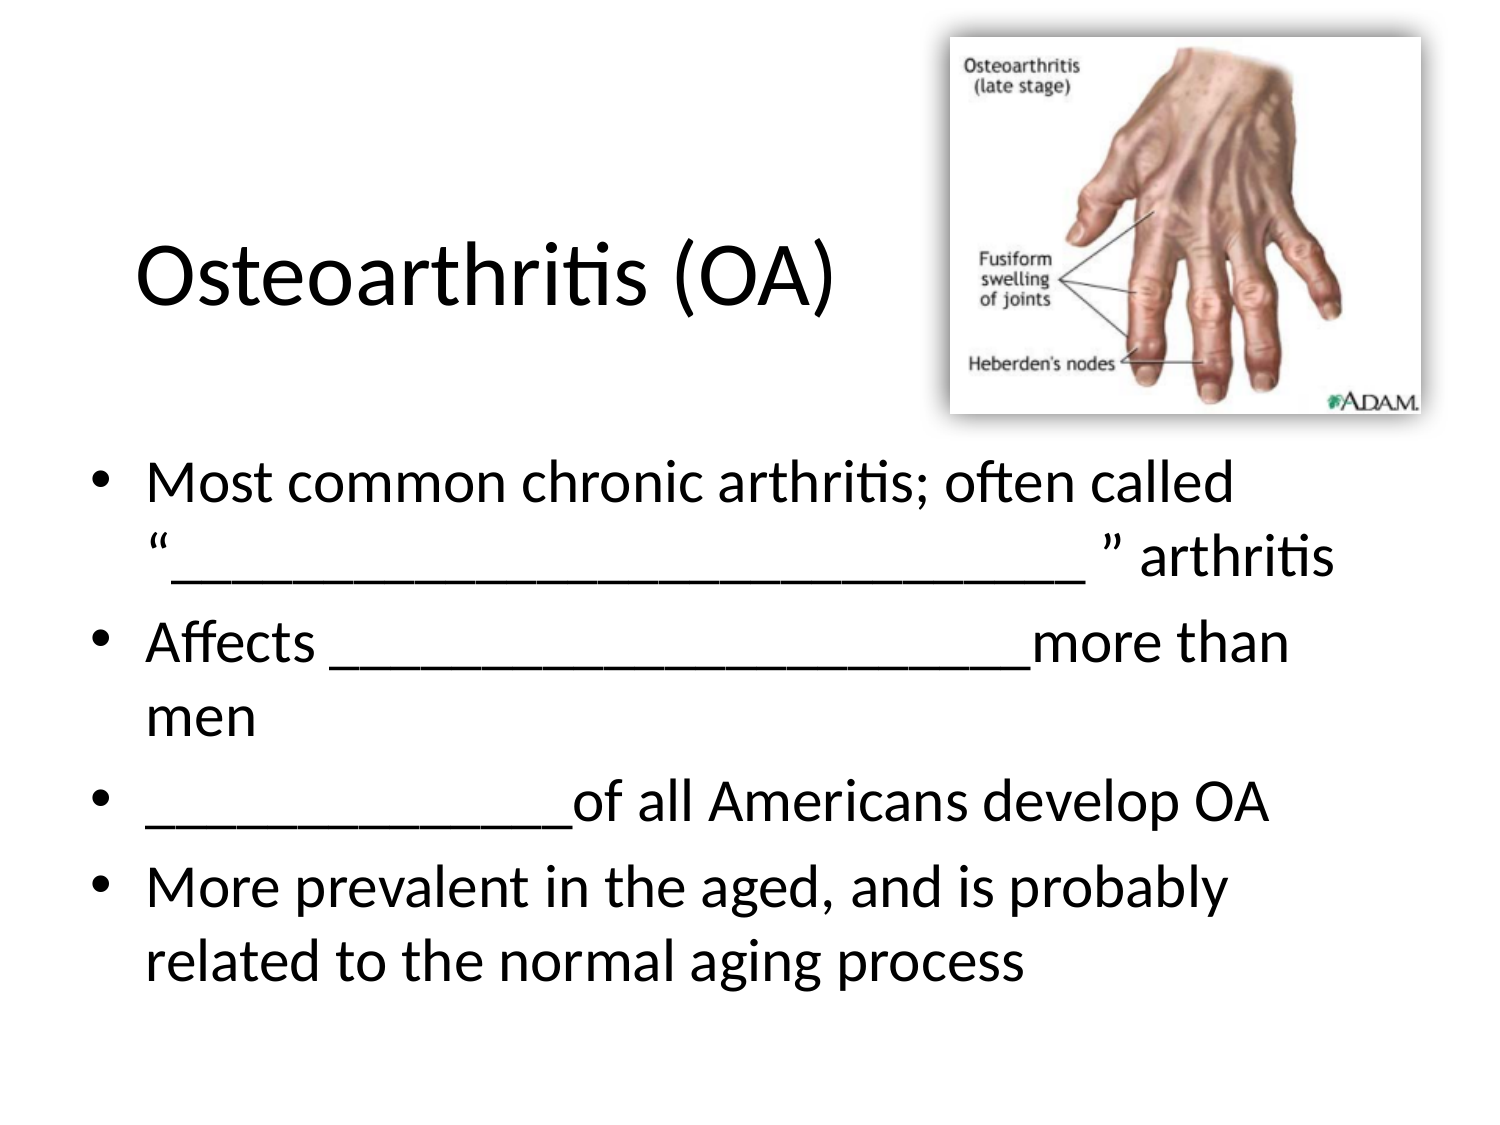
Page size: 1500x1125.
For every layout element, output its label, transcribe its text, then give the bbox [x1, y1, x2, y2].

picture [949, 37, 1421, 414]
title Osteoarthritis (OA) [87, 174, 888, 262]
list Most common chronic arthritis; often called “______________________________ ” arthritis Affects _______________________more than men ______________of all Americans develop OA More prevalent in the aged, and is probably related to the normal aging process [75, 262, 1425, 1005]
